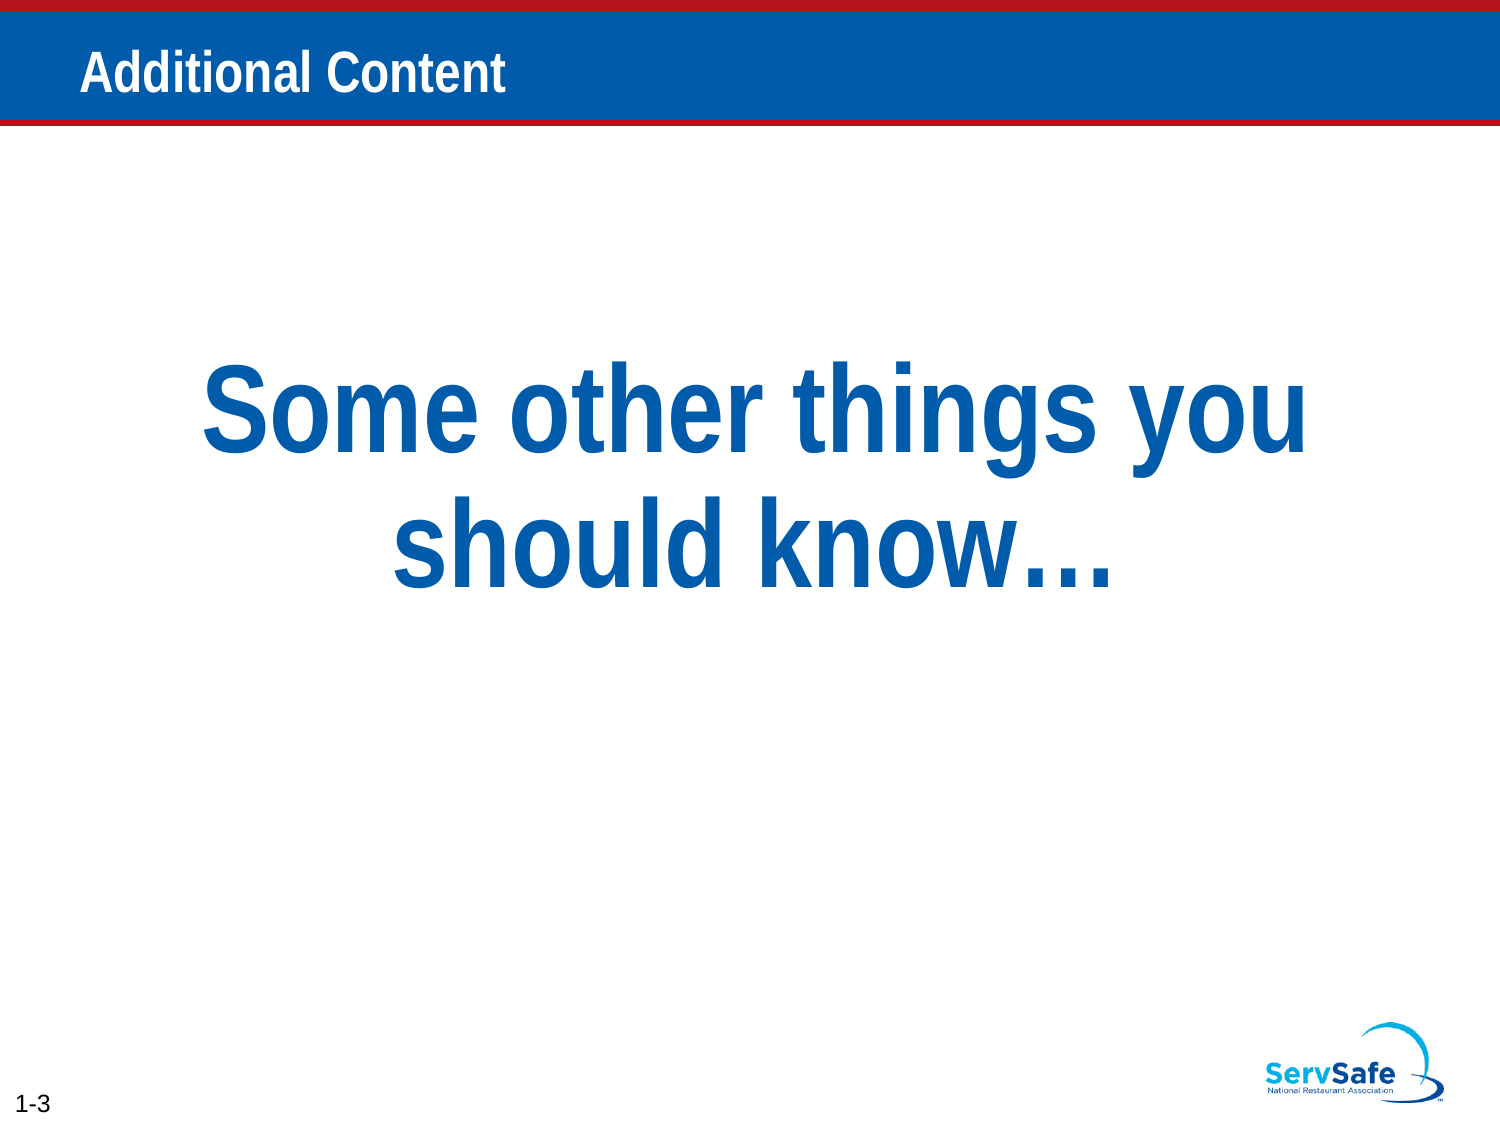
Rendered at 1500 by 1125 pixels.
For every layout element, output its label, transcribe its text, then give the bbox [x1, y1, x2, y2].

list Some other things you should know… [64, 187, 1448, 964]
picture [1265, 1022, 1444, 1103]
text_box 1-3 [0, 1080, 94, 1125]
picture [0, 12, 1500, 120]
title Additional Content [64, 26, 1416, 112]
